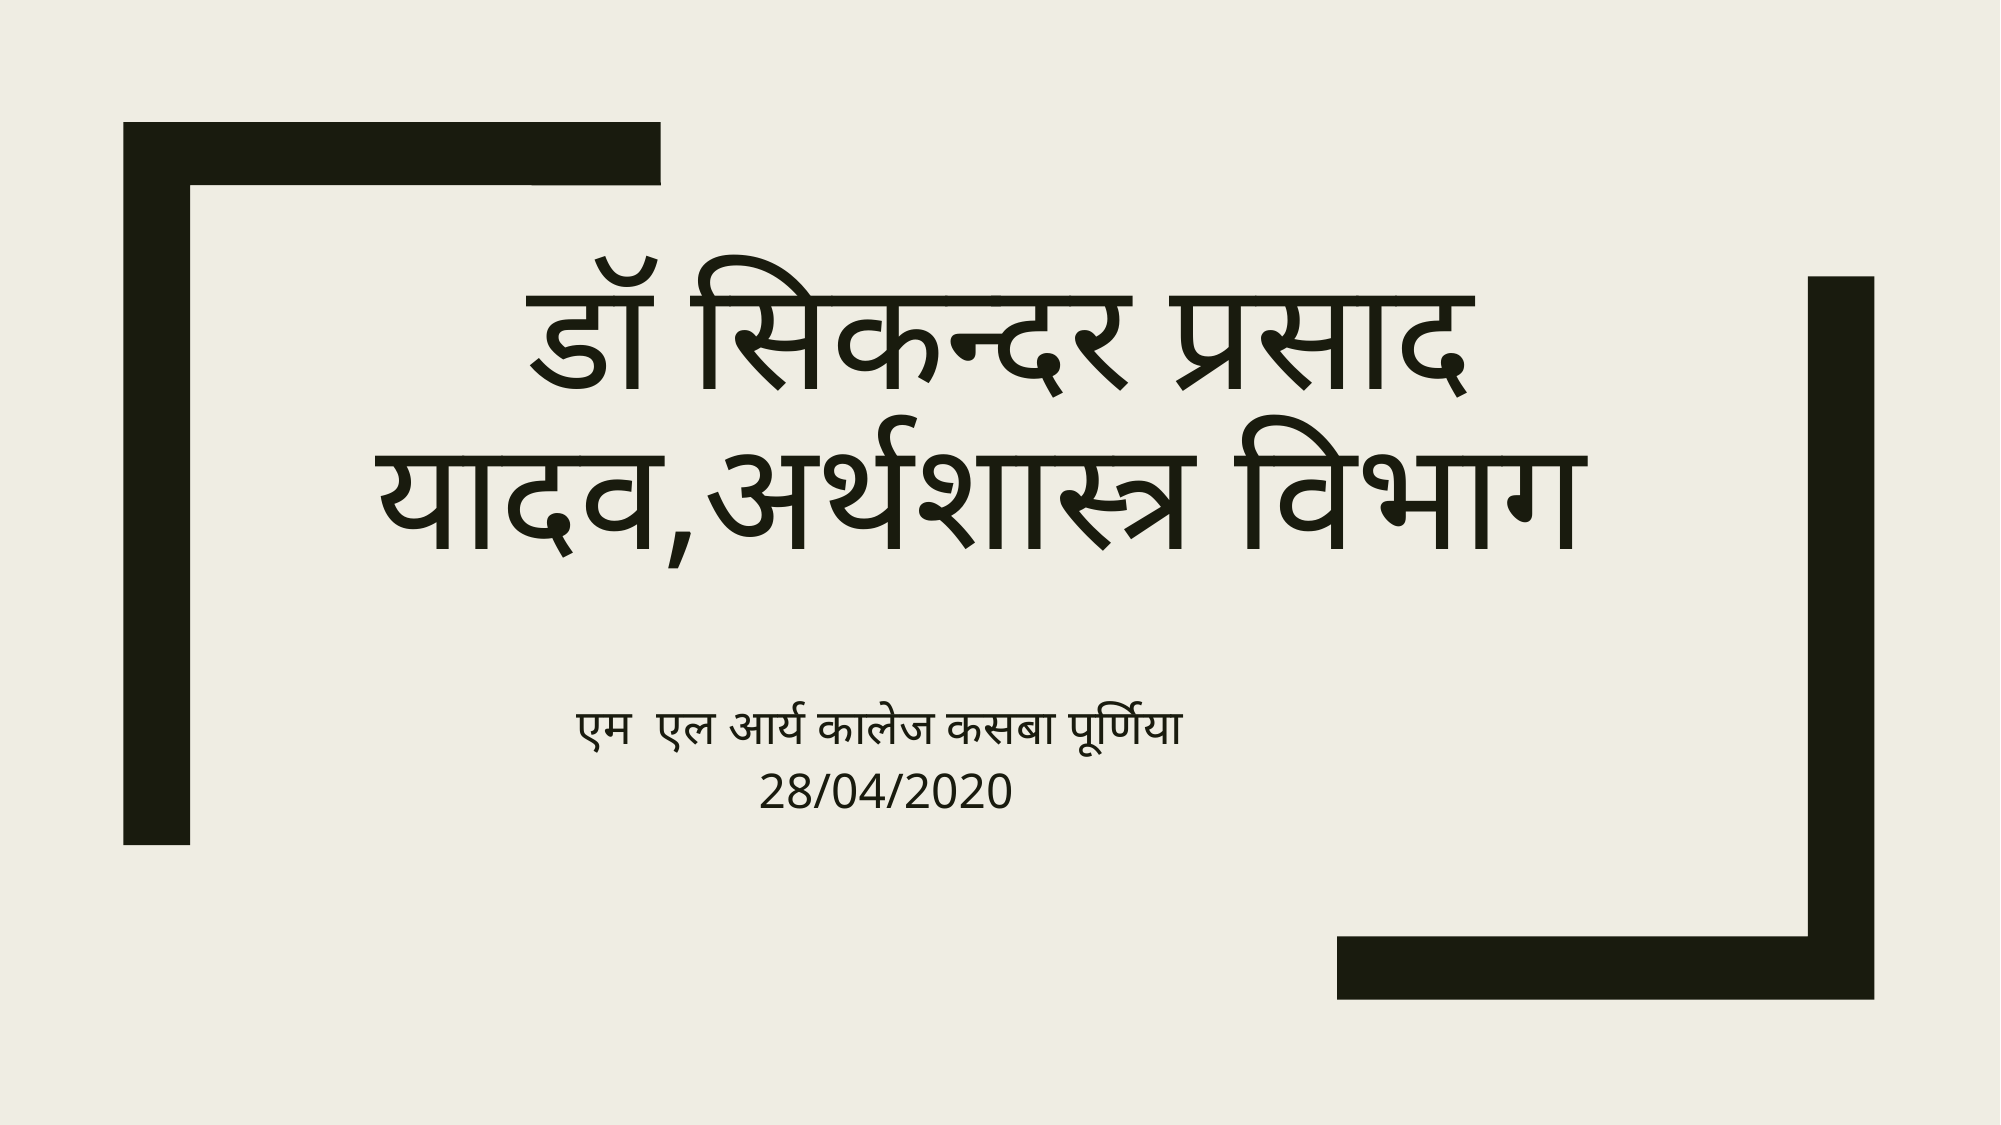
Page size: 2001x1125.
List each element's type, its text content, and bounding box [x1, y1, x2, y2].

title डॉ सिकन्दर प्रसाद यादव,अर्थशास्त्र विभाग [314, 238, 1686, 589]
subtitle एम एल आर्य कालेज कसबा पूर्णिया 28/04/2020 [360, 624, 1413, 1021]
